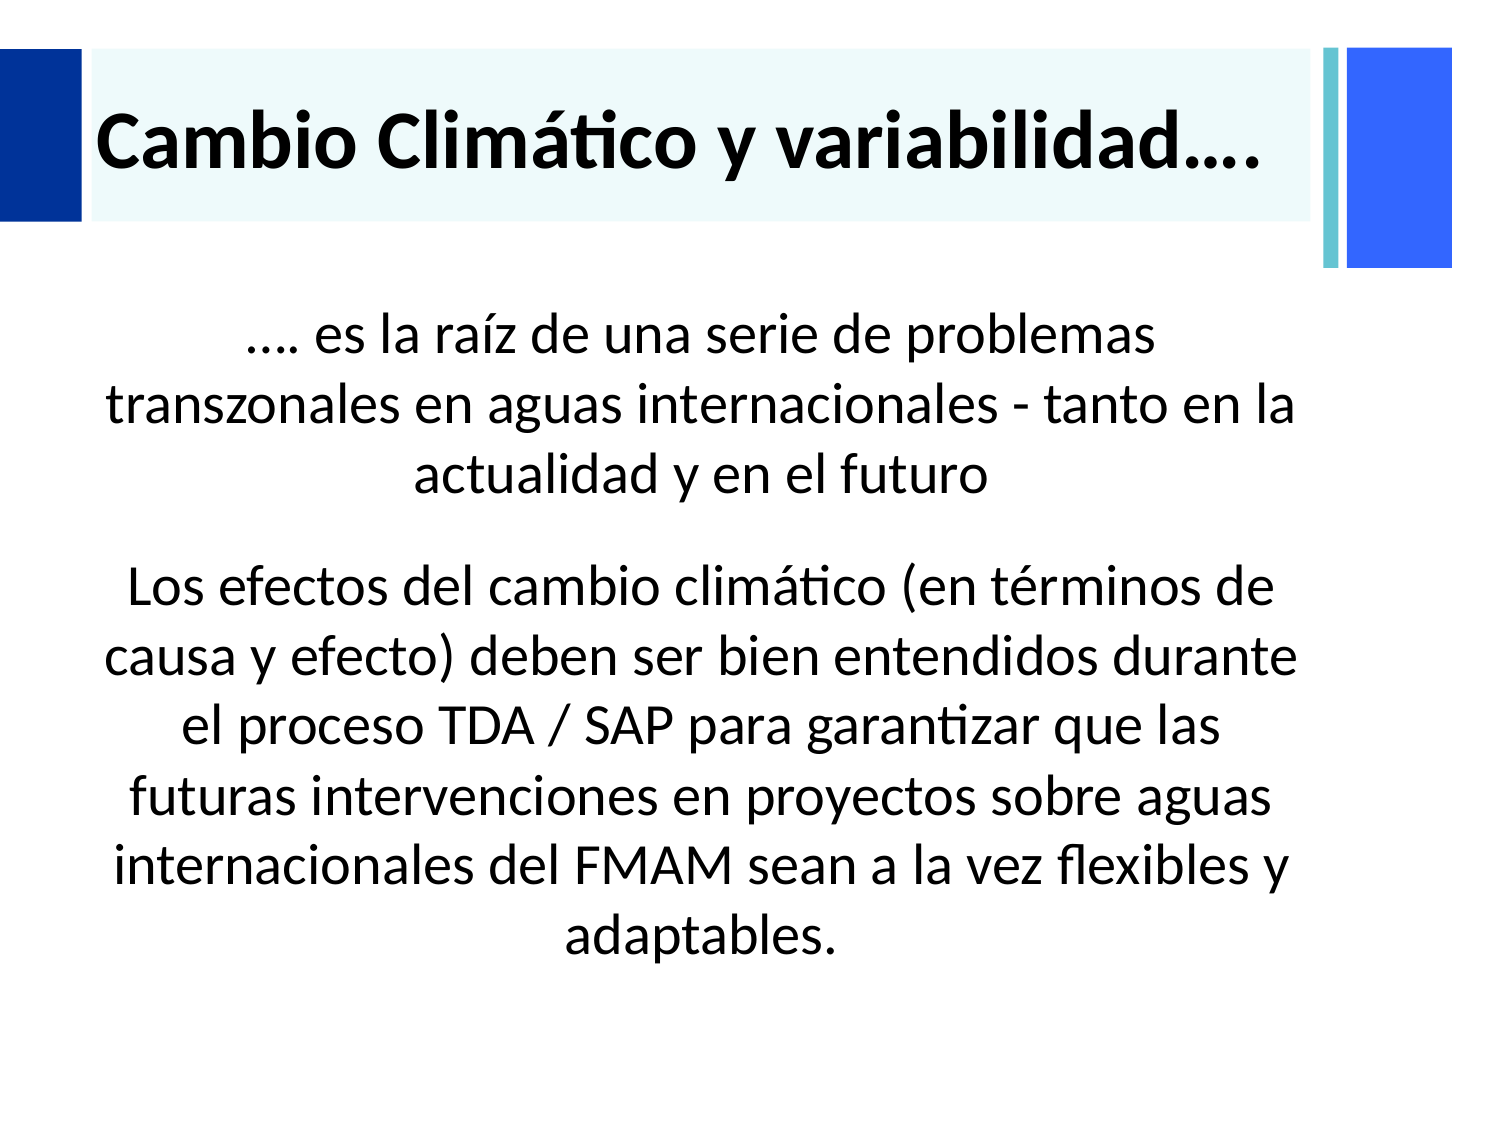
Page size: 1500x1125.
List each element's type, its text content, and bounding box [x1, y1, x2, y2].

title Cambio Climático y variabilidad…. [81, 51, 1322, 220]
list …. es la raíz de una serie de problemas transzonales en aguas internacionales - tanto en la actualidad y en el futuro Los efectos del cambio climático (en términos de causa y efecto) deben ser bien entendidos durante el proceso TDA / SAP para garantizar que las futuras intervenciones en proyectos sobre aguas internacionales del FMAM sean a la vez flexibles y adaptables. [81, 287, 1322, 946]
